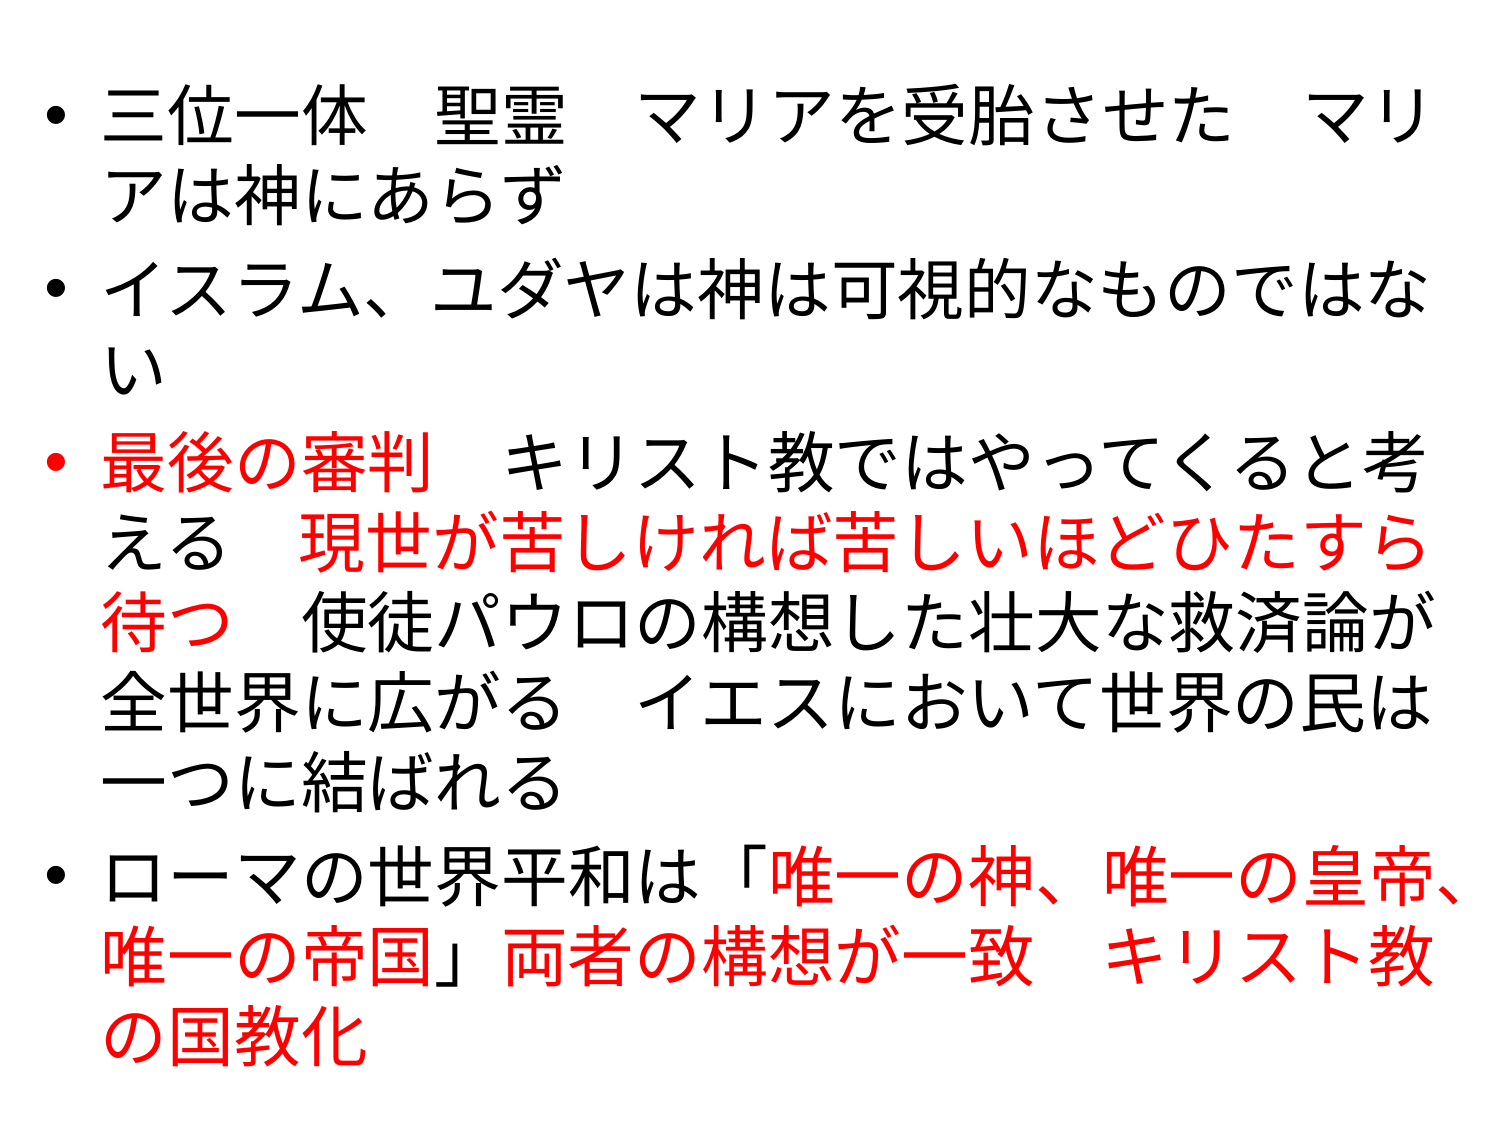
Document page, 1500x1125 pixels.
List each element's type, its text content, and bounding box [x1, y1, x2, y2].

list 三位一体 聖霊 マリアを受胎させた マリアは神にあらず イスラム、ユダヤは神は可視的なものではない 最後の審判 キリスト教ではやってくると考える 現世が苦しければ苦しいほどひたすら待つ 使徒パウロの構想した壮大な救済論が全世界に広がる イエスにおいて世界の民は一つに結ばれる ローマの世界平和は「唯一の神、唯一の皇帝、唯一の帝国」両者の構想が一致 キリスト教の国教化 [29, 66, 1500, 1125]
